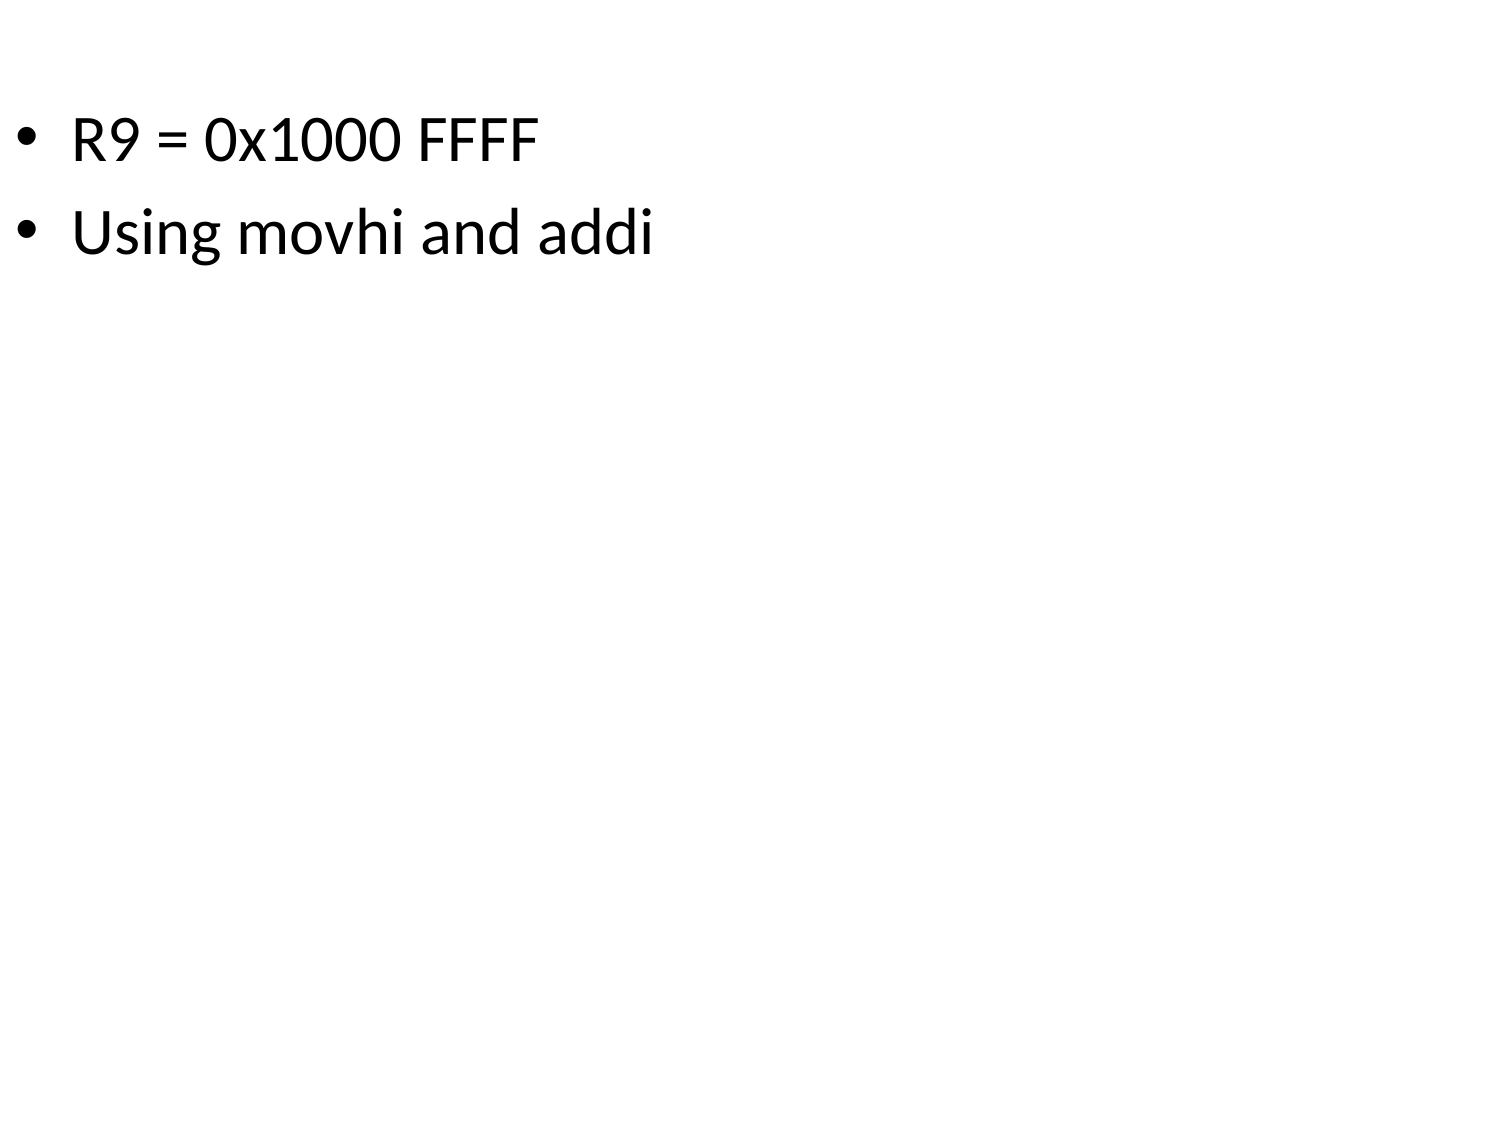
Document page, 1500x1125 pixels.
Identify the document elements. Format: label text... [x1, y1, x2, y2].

list R9 = 0x1000 FFFF Using movhi and addi [0, 87, 1500, 1125]
